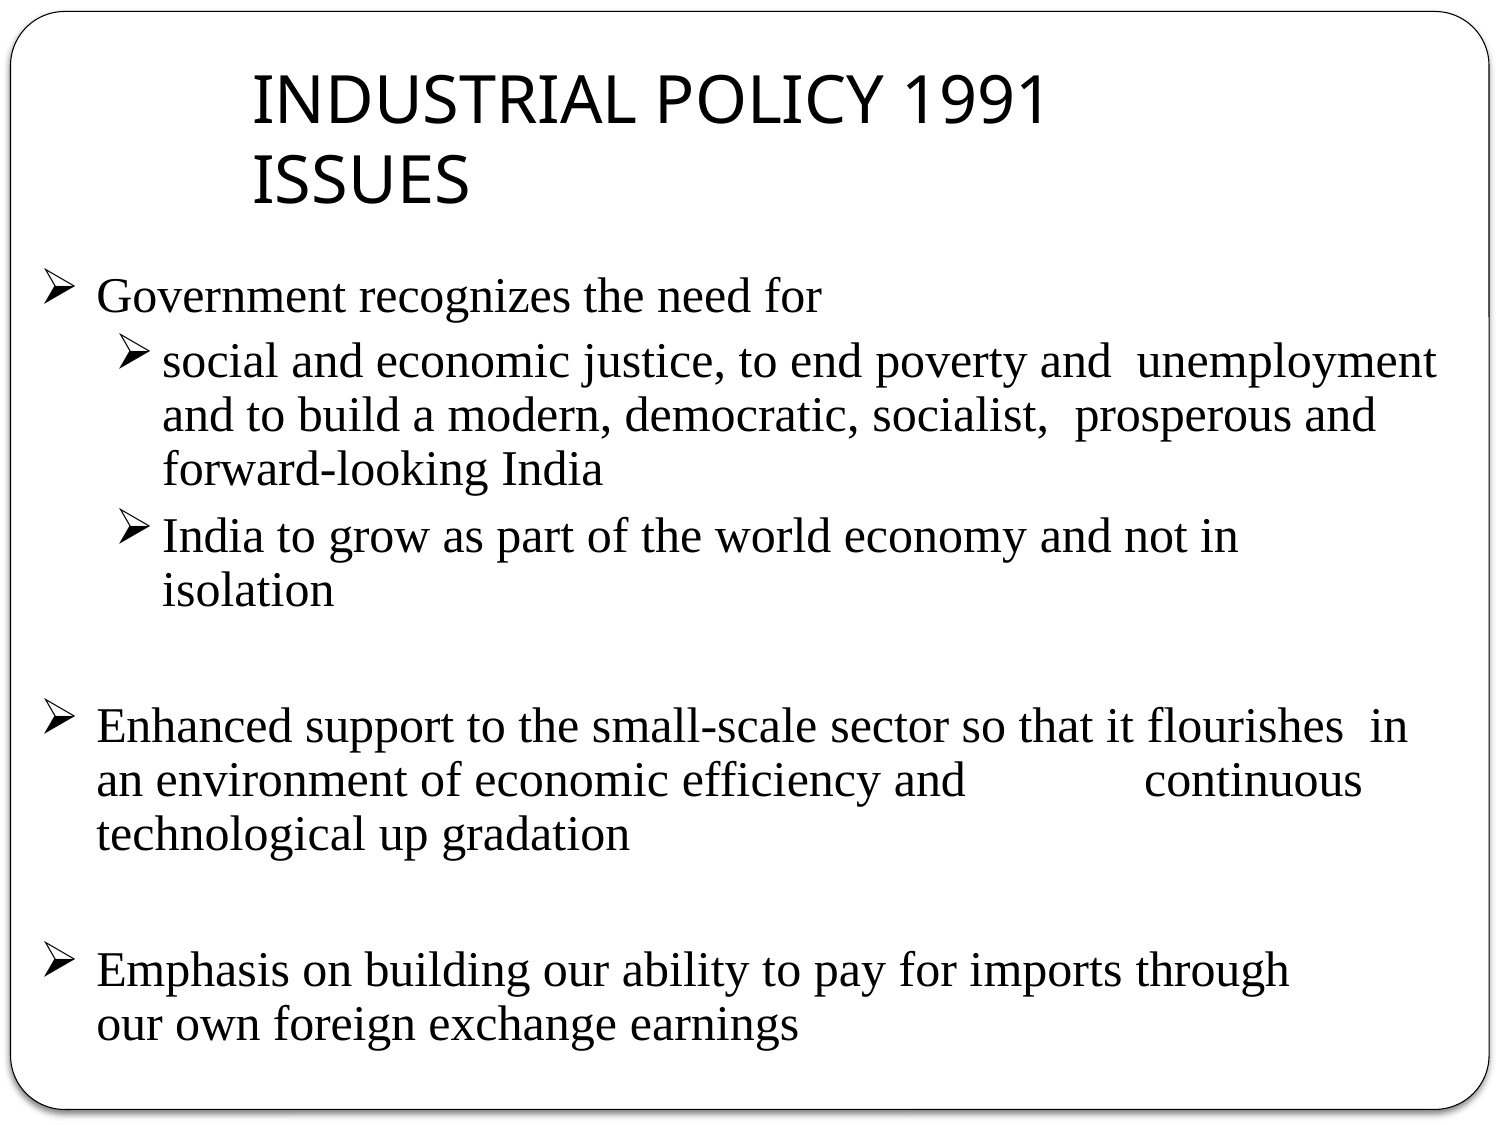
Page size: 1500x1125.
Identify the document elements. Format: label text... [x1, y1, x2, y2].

text_box INDUSTRIAL POLICY 1991 ISSUES [237, 49, 1300, 225]
text_box Government recognizes the need for social and economic justice, to end poverty and unemployment and to build a modern, democratic, socialist, prosperous and forward-looking India India to grow as part of the world economy and not in isolation Enhanced support to the small-scale sector so that it flourishes in an environment of economic efficiency and continuous technological up gradation Emphasis on building our ability to pay for imports through our own foreign exchange earnings [37, 254, 1442, 1050]
